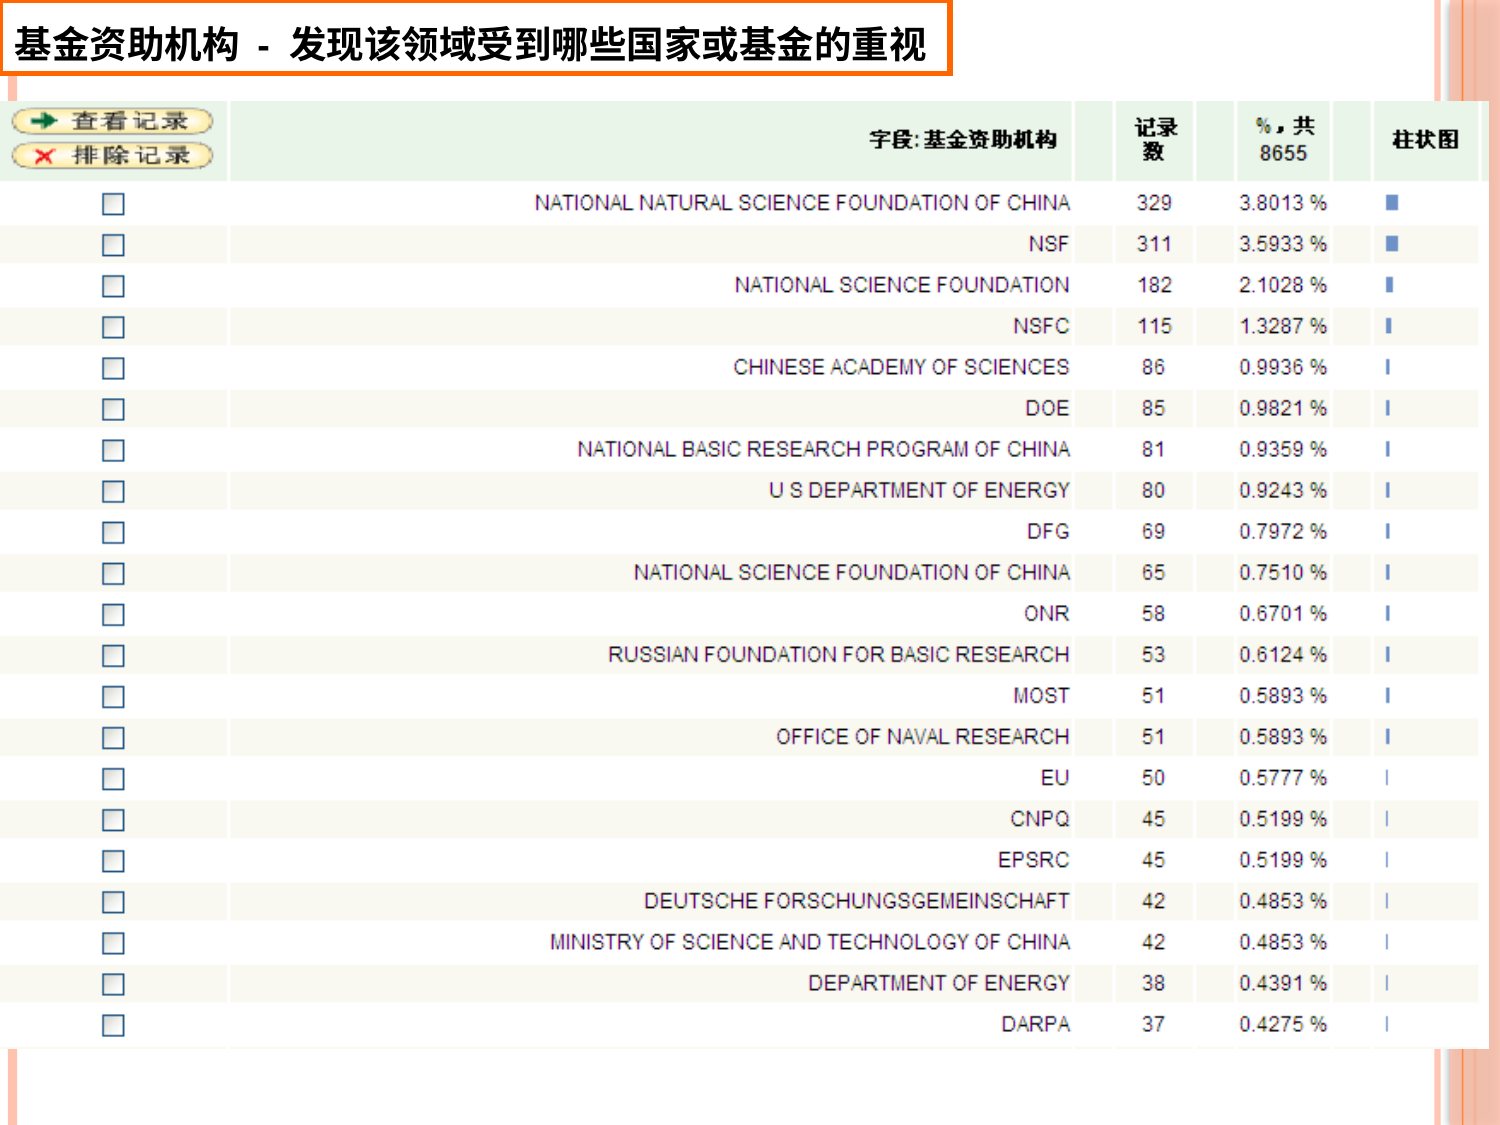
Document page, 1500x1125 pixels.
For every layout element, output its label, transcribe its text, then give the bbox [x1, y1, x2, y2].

text_box 基金资助机构 - 发现该领域受到哪些国家或基金的重视 [0, 0, 950, 74]
picture [0, 101, 1489, 1049]
